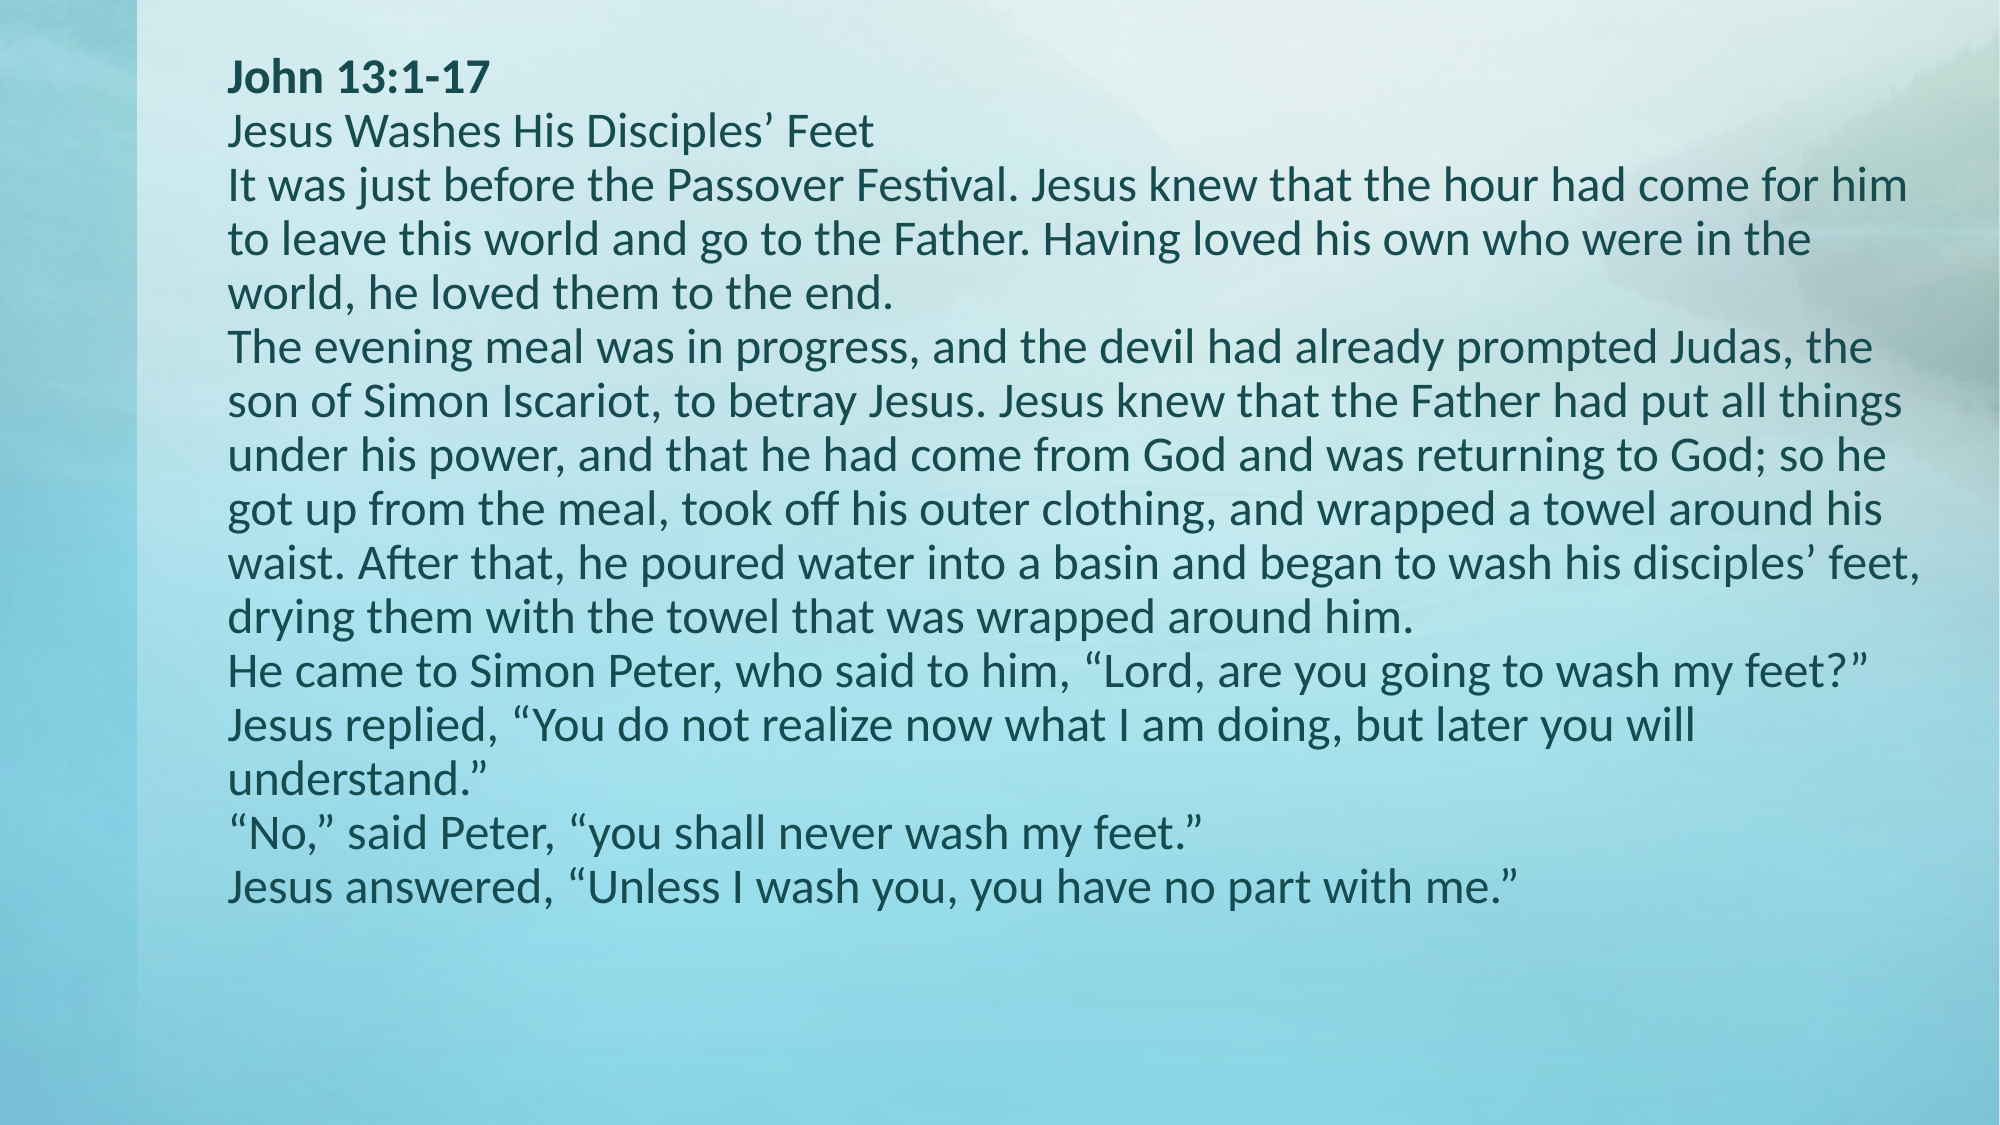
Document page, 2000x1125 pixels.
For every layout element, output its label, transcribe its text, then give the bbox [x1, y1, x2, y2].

list John 13:1-17 Jesus Washes His Disciples’ Feet ​It was just before the Passover Festival. Jesus knew that the hour had come for him to leave this world and go to the Father. Having loved his own who were in the world, he loved them to the end. The evening meal was in progress, and the devil had already prompted Judas, the son of Simon Iscariot, to betray Jesus. Jesus knew that the Father had put all things under his power, and that he had come from God and was returning to God; so he got up from the meal, took off his outer clothing, and wrapped a towel around his waist. After that, he poured water into a basin and began to wash his disciples’ feet, drying them with the towel that was wrapped around him. He came to Simon Peter, who said to him, “Lord, are you going to wash my feet?” Jesus replied, “You do not realize now what I am doing, but later you will understand.” “No,” said Peter, “you shall never wash my feet.” Jesus answered, “Unless I wash you, you have no part with me.” [212, 42, 1957, 1083]
picture [0, 0, 2000, 1125]
